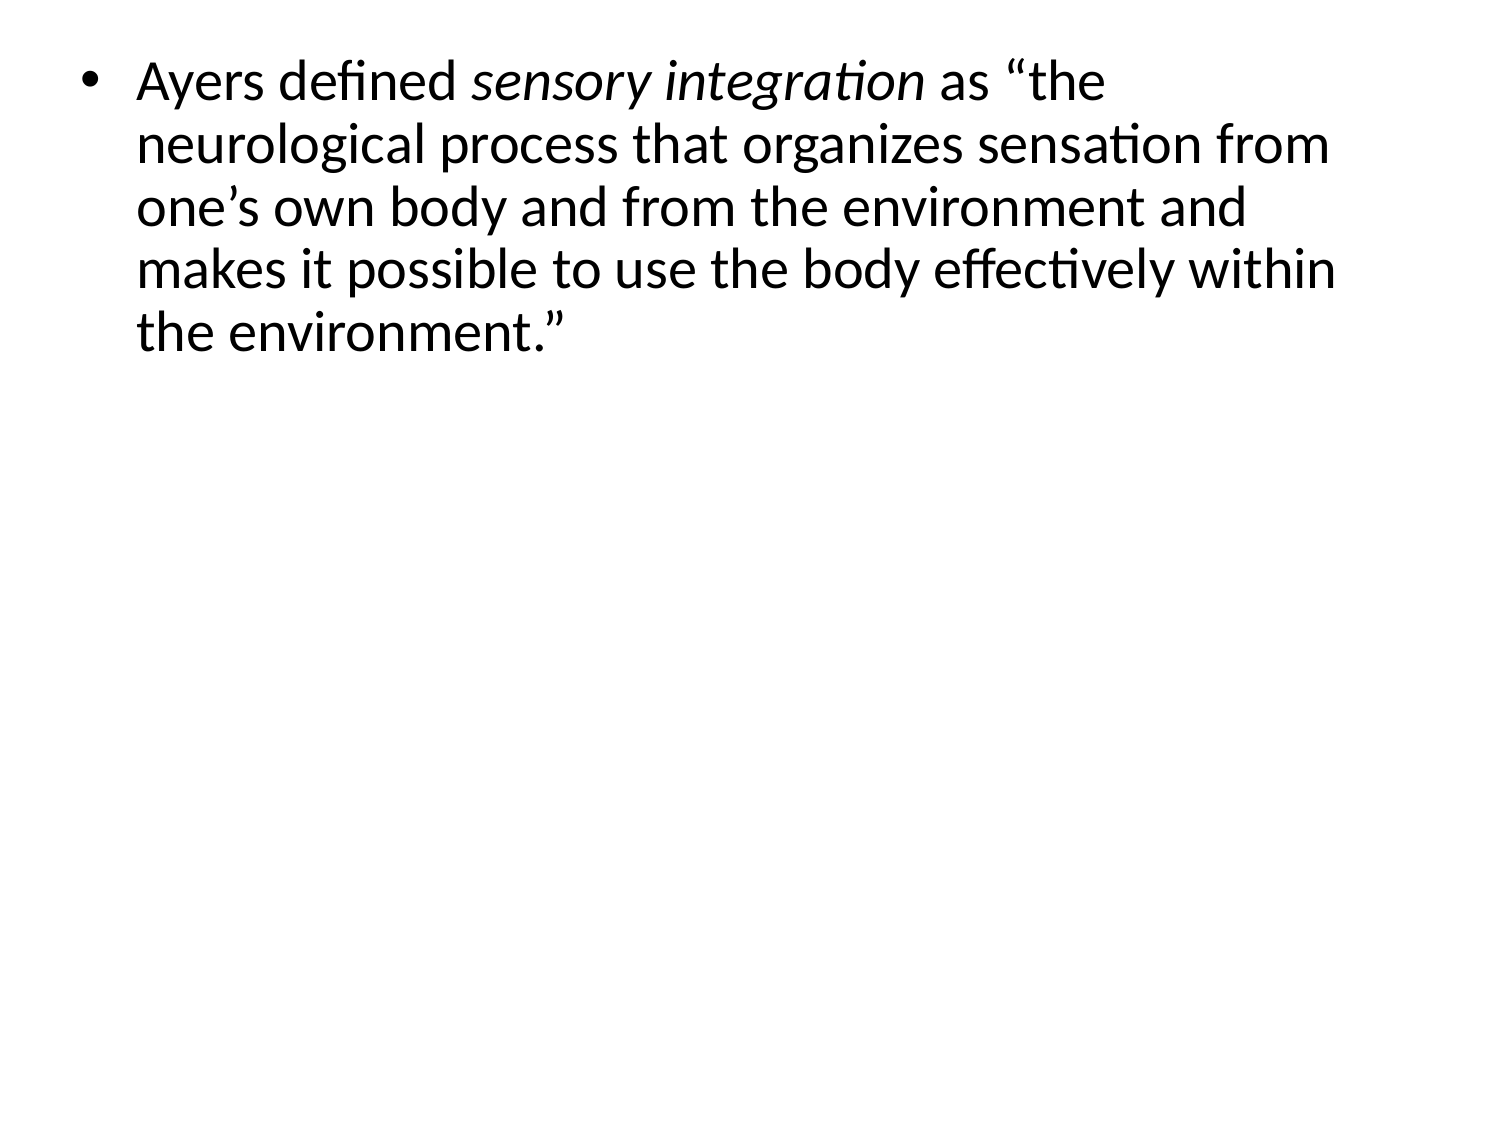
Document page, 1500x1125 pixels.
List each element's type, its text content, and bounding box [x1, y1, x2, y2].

list Ayers defined sensory integration as “the neurological process that organizes sensation from one’s own body and from the environment and makes it possible to use the body effectively within the environment.” [64, 42, 1388, 1059]
